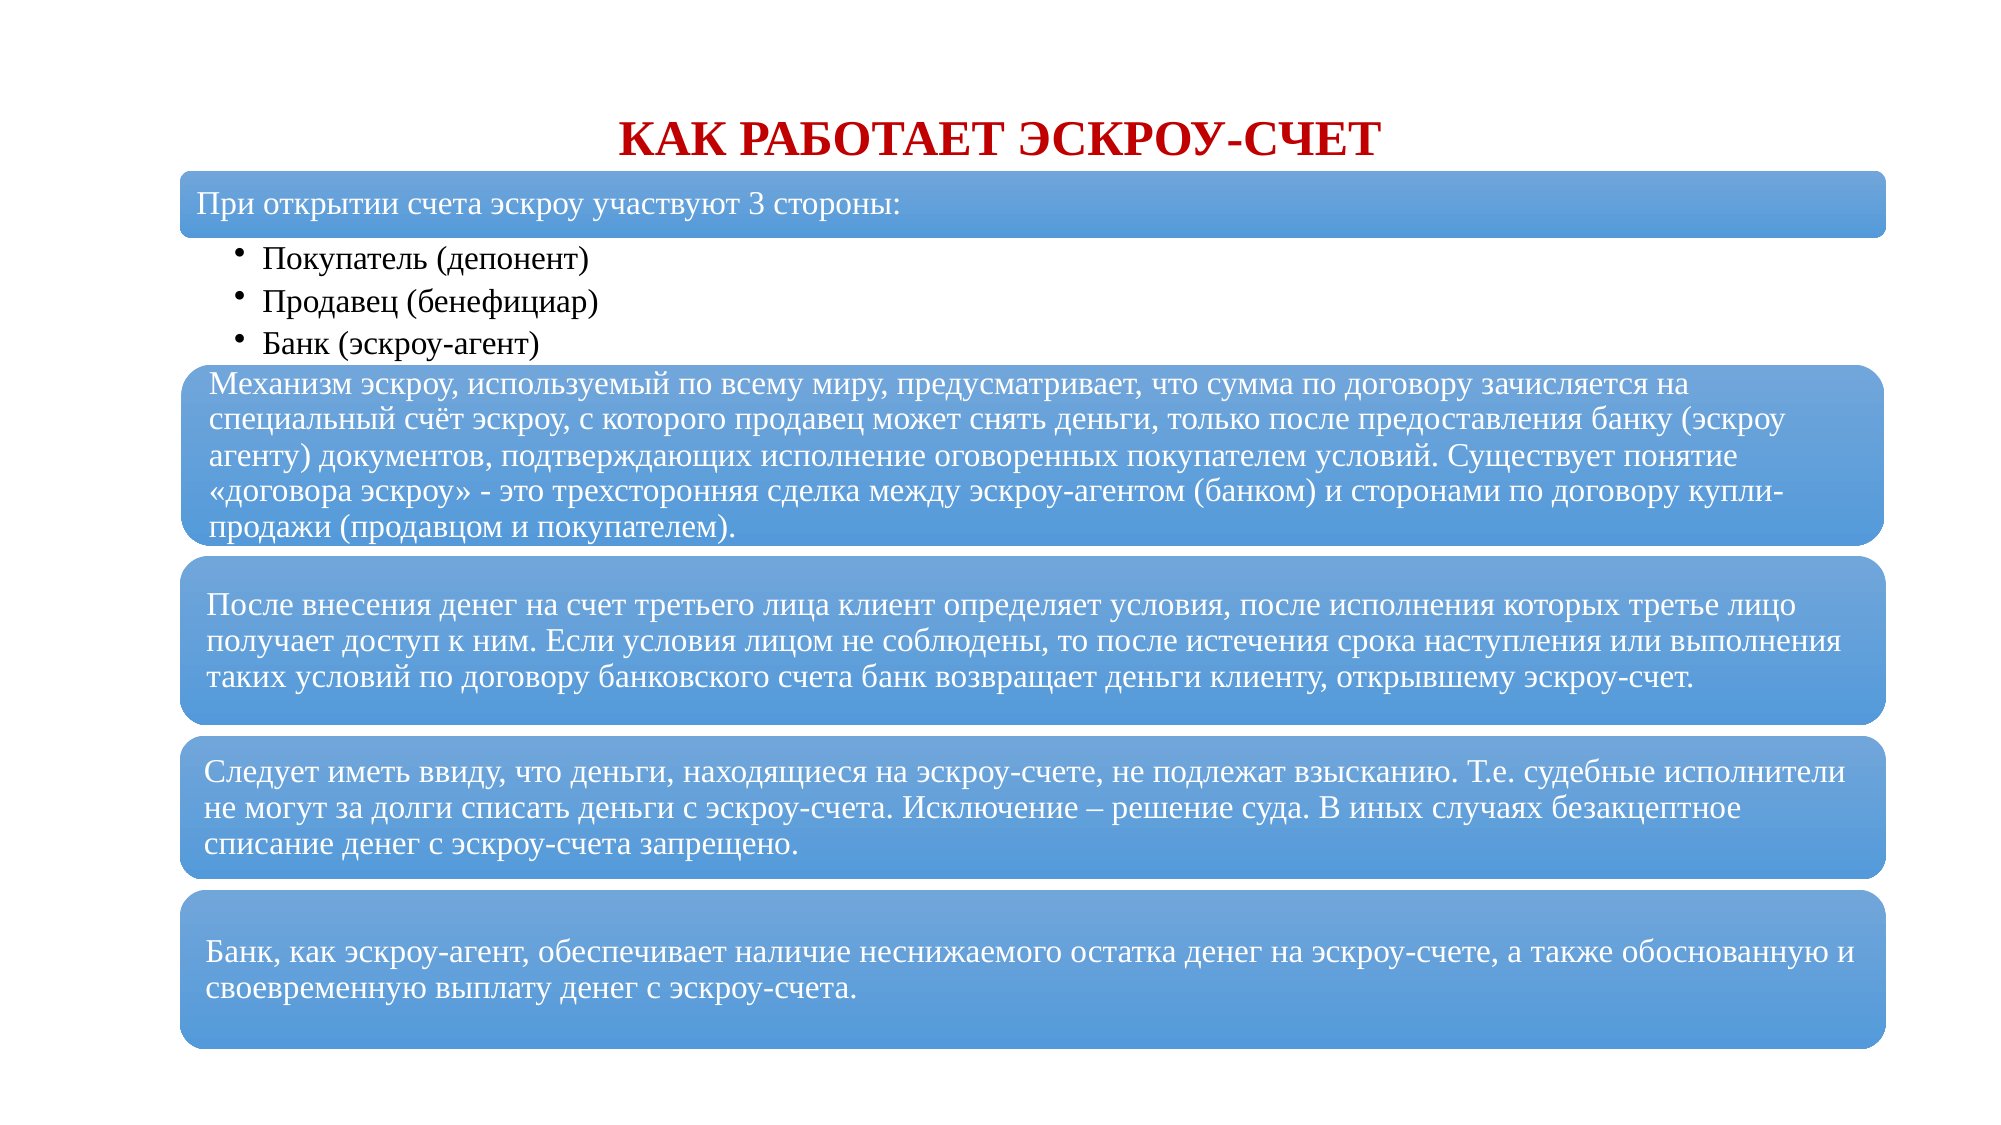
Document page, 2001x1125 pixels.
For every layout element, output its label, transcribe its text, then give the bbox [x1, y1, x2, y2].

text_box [179, 168, 1886, 1052]
list КАК РАБОТАЕТ ЭСКРОУ-СЧЕТ [137, 104, 1863, 1014]
